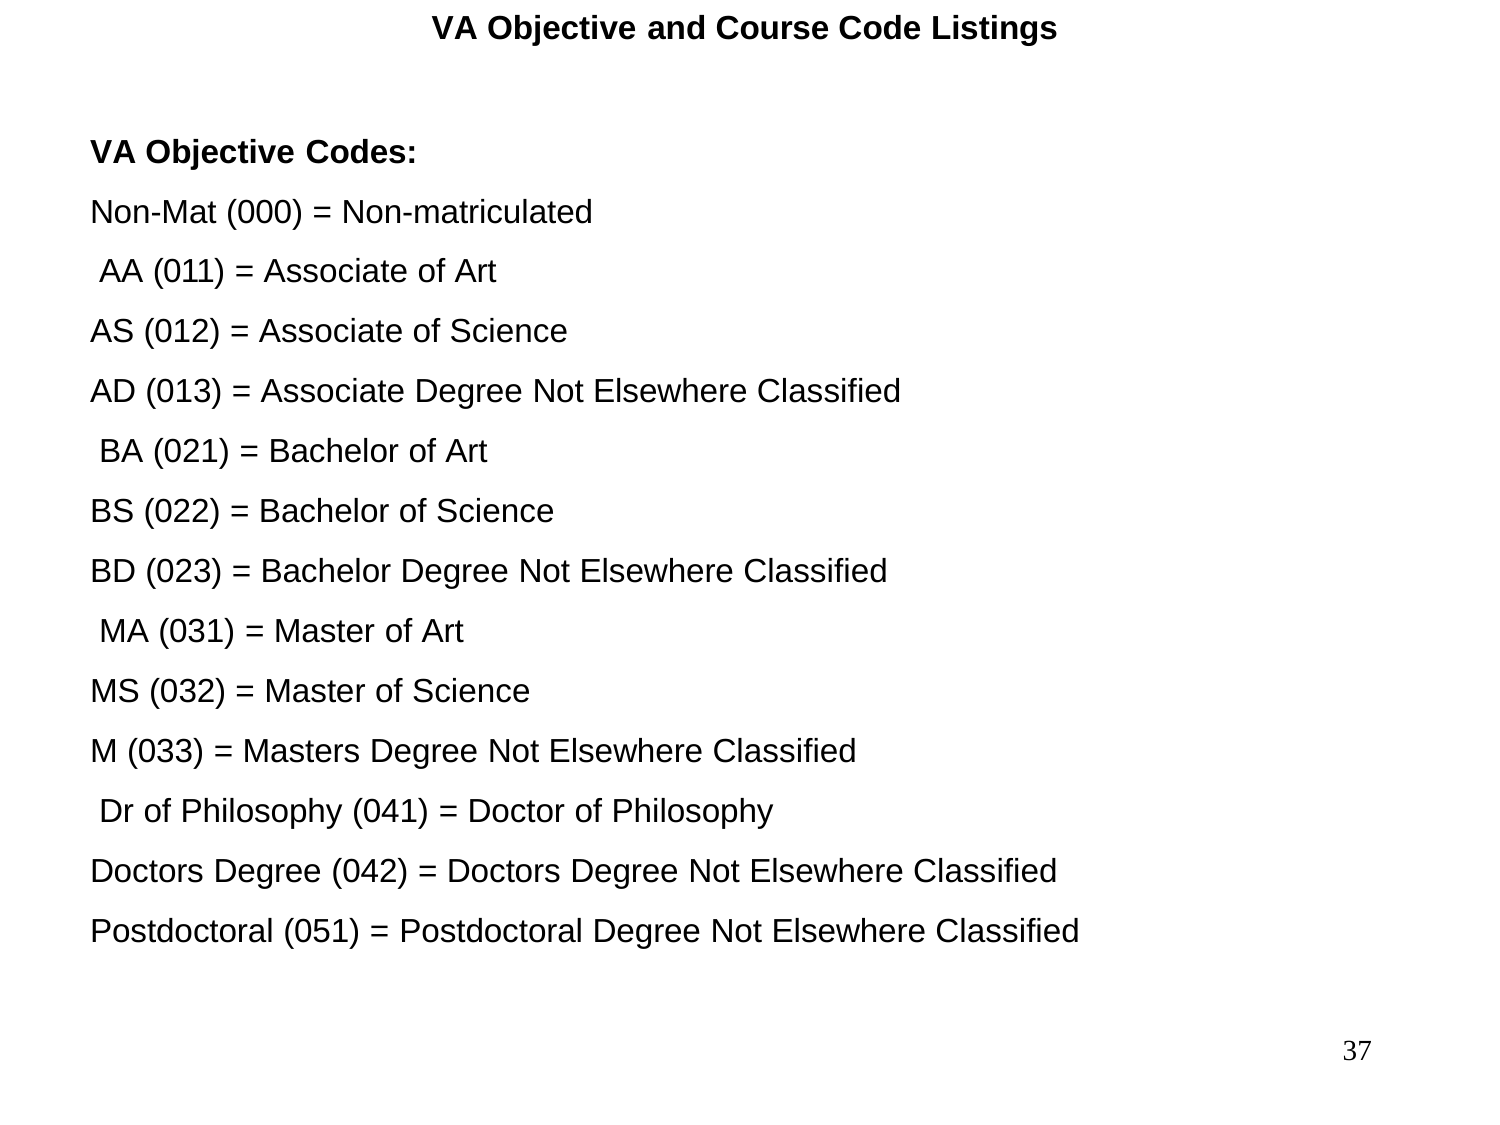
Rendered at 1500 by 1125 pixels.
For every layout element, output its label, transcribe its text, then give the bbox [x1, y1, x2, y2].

text_box VA Objective and Course Code Listings VA Objective Codes: Non-Mat (000) = Non-matriculated AA (011) = Associate of Art AS (012) = Associate of Science AD (013) = Associate Degree Not Elsewhere Classified BA (021) = Bachelor of Art BS (022) = Bachelor of Science BD (023) = Bachelor Degree Not Elsewhere Classified MA (031) = Master of Art MS (032) = Master of Science M (033) = Masters Degree Not Elsewhere Classified Dr of Philosophy (041) = Doctor of Philosophy Doctors Degree (042) = Doctors Degree Not Elsewhere Classified Postdoctoral (051) = Postdoctoral Degree Not Elsewhere Classified [87, 4, 1086, 949]
slide_number 37 [1336, 1032, 1381, 1125]
